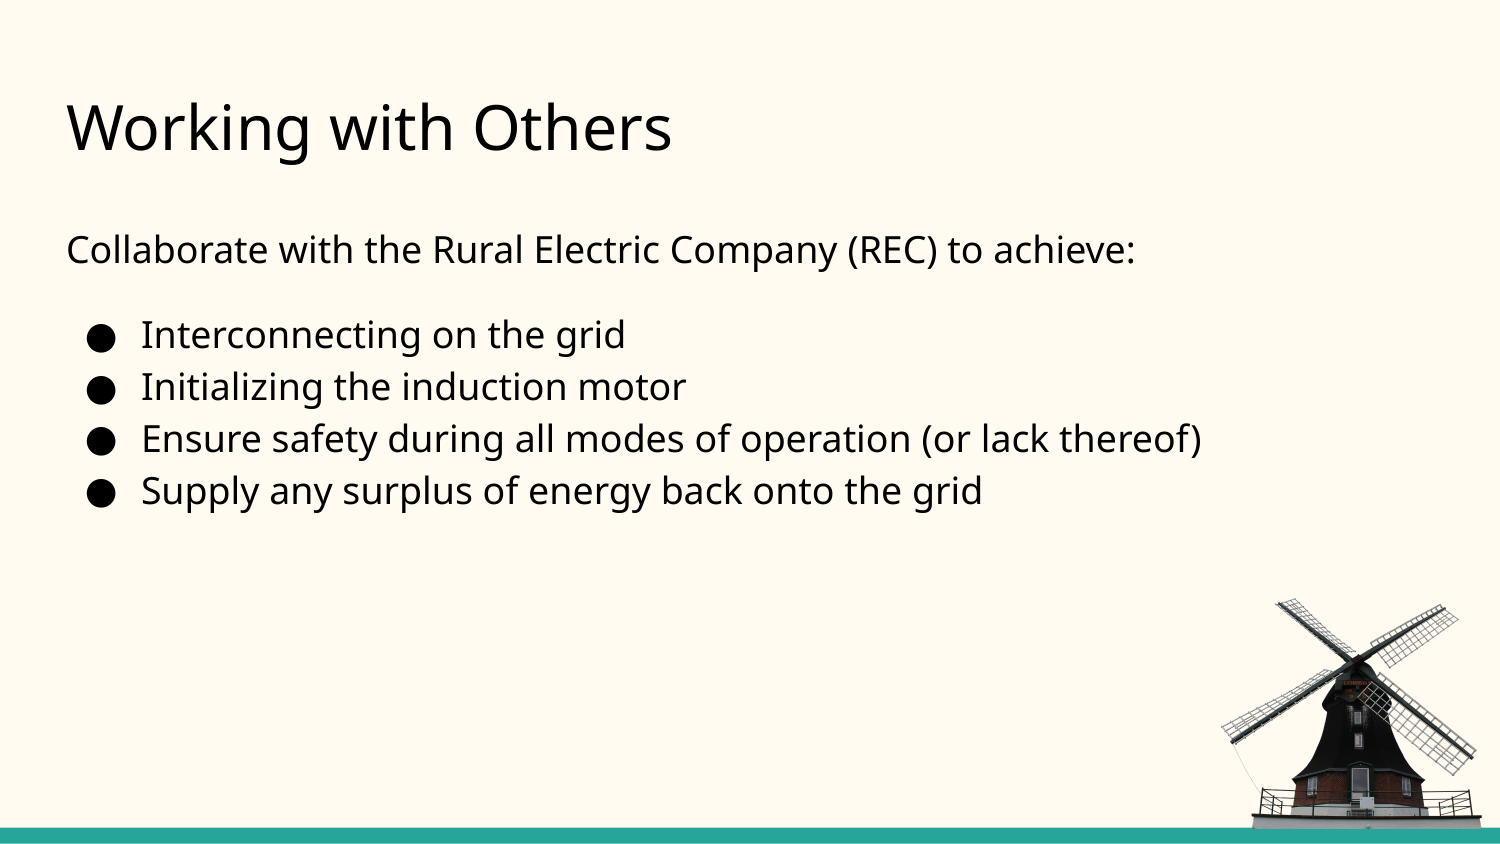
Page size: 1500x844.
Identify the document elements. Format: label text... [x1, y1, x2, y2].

list Collaborate with the Rural Electric Company (REC) to achieve: Interconnecting on the grid Initializing the induction motor Ensure safety during all modes of operation (or lack thereof) Supply any surplus of energy back onto the grid [51, 204, 1449, 762]
title Working with Others [51, 72, 1449, 174]
picture [1211, 589, 1500, 829]
